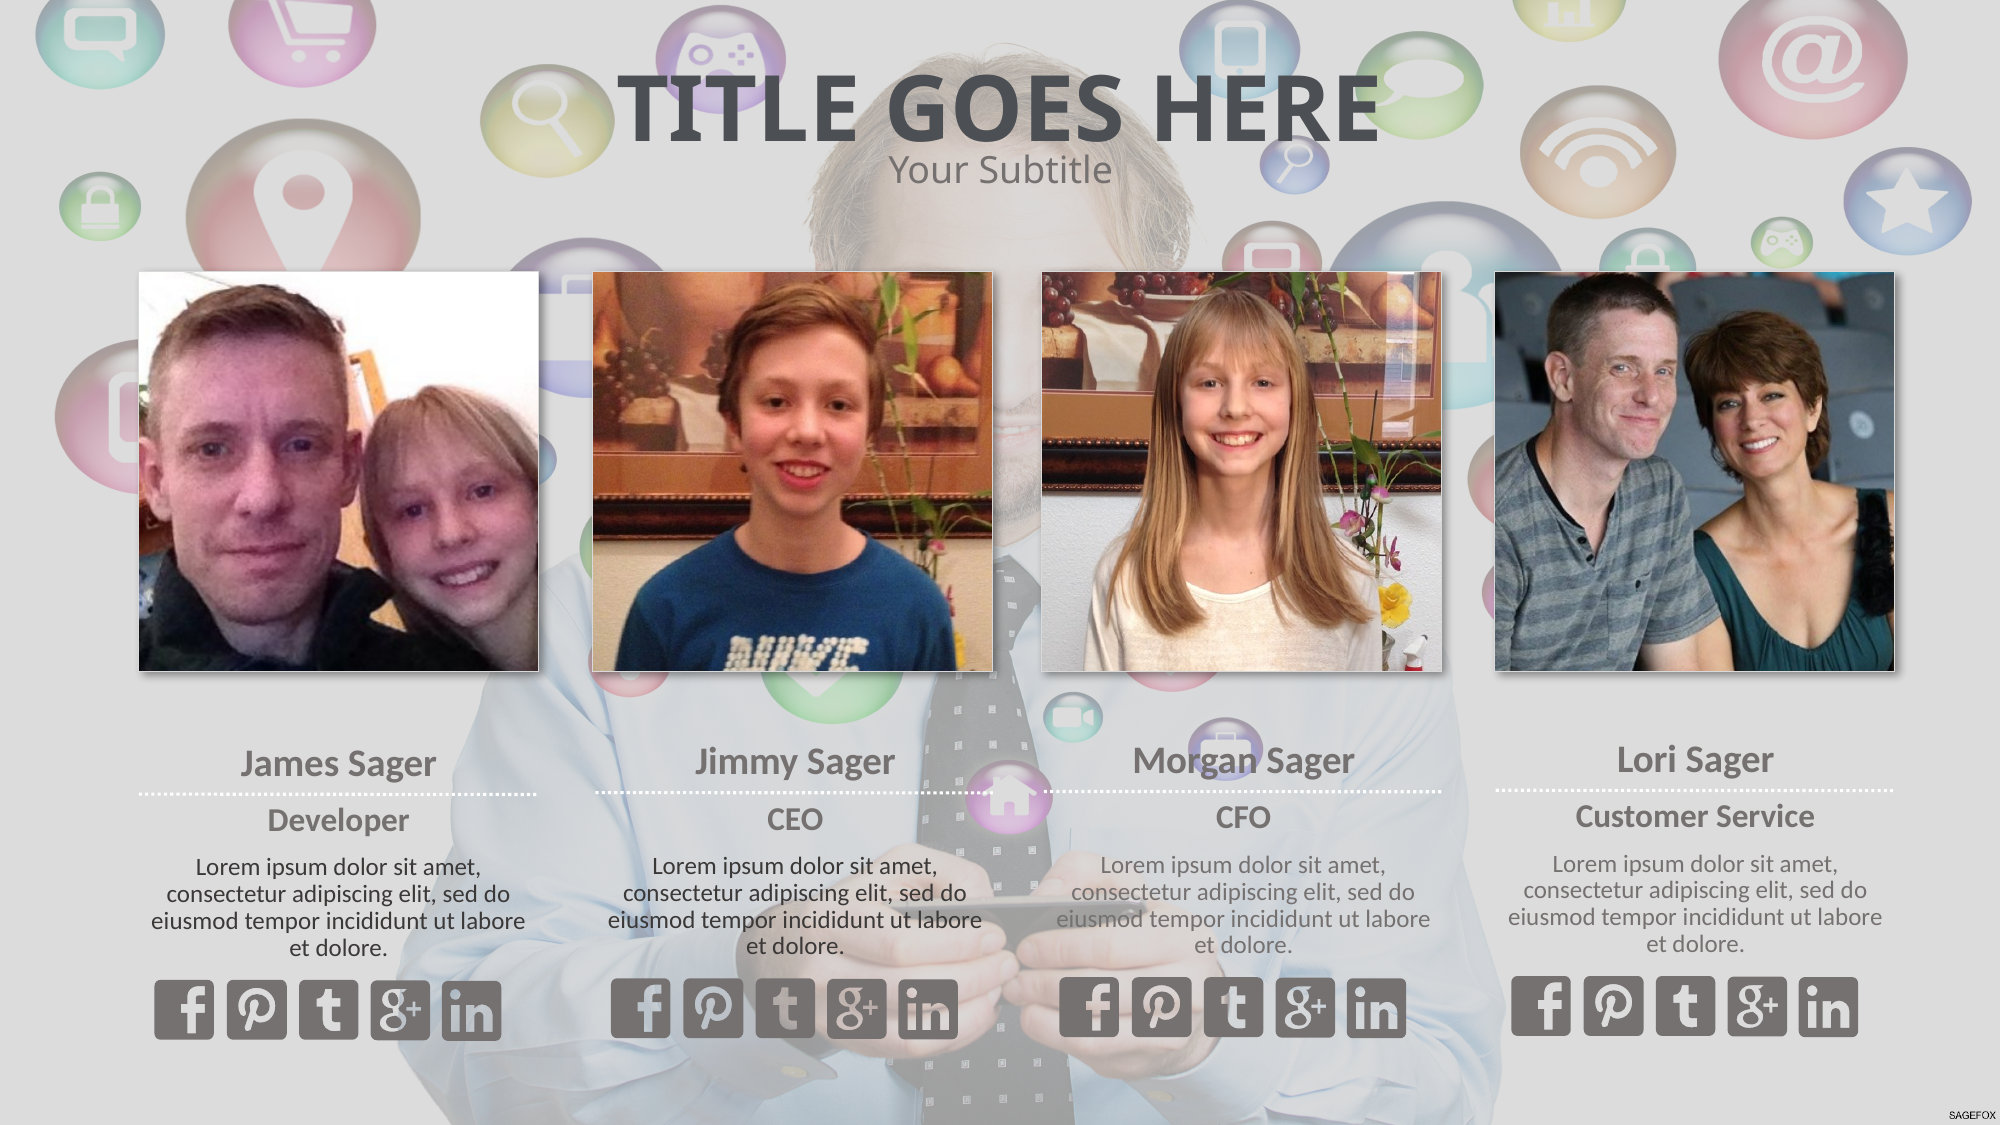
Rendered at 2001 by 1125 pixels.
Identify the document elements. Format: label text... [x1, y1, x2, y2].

picture [1925, 0, 2001, 1125]
text_box Customer Service [1520, 796, 1871, 839]
text_box [138, 270, 540, 672]
text_box CFO [1068, 797, 1419, 840]
text_box [1494, 271, 1896, 673]
text_box Lorem ipsum dolor sit amet, consectetur adipiscing elit, sed do eiusmod tempor incididunt ut labore et dolore. [1495, 850, 1896, 964]
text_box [610, 978, 958, 1040]
text_box Jimmy Sager [620, 740, 971, 784]
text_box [1059, 977, 1407, 1039]
text_box Lori Sager [1520, 738, 1871, 781]
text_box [1511, 976, 1859, 1038]
text_box Developer [163, 799, 514, 842]
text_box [548, 42, 1452, 199]
text_box Lorem ipsum dolor sit amet, consectetur adipiscing elit, sed do eiusmod tempor incididunt ut labore et dolore. [595, 852, 996, 966]
text_box CEO [620, 798, 971, 841]
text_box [154, 979, 502, 1041]
text_box [591, 270, 993, 672]
text_box Lorem ipsum dolor sit amet, consectetur adipiscing elit, sed do eiusmod tempor incididunt ut labore et dolore. [1043, 851, 1444, 965]
text_box Lorem ipsum dolor sit amet, consectetur adipiscing elit, sed do eiusmod tempor incididunt ut labore et dolore. [138, 854, 539, 968]
text_box James Sager [163, 742, 514, 785]
text_box Morgan Sager [1068, 739, 1419, 782]
text_box [1040, 270, 1442, 672]
